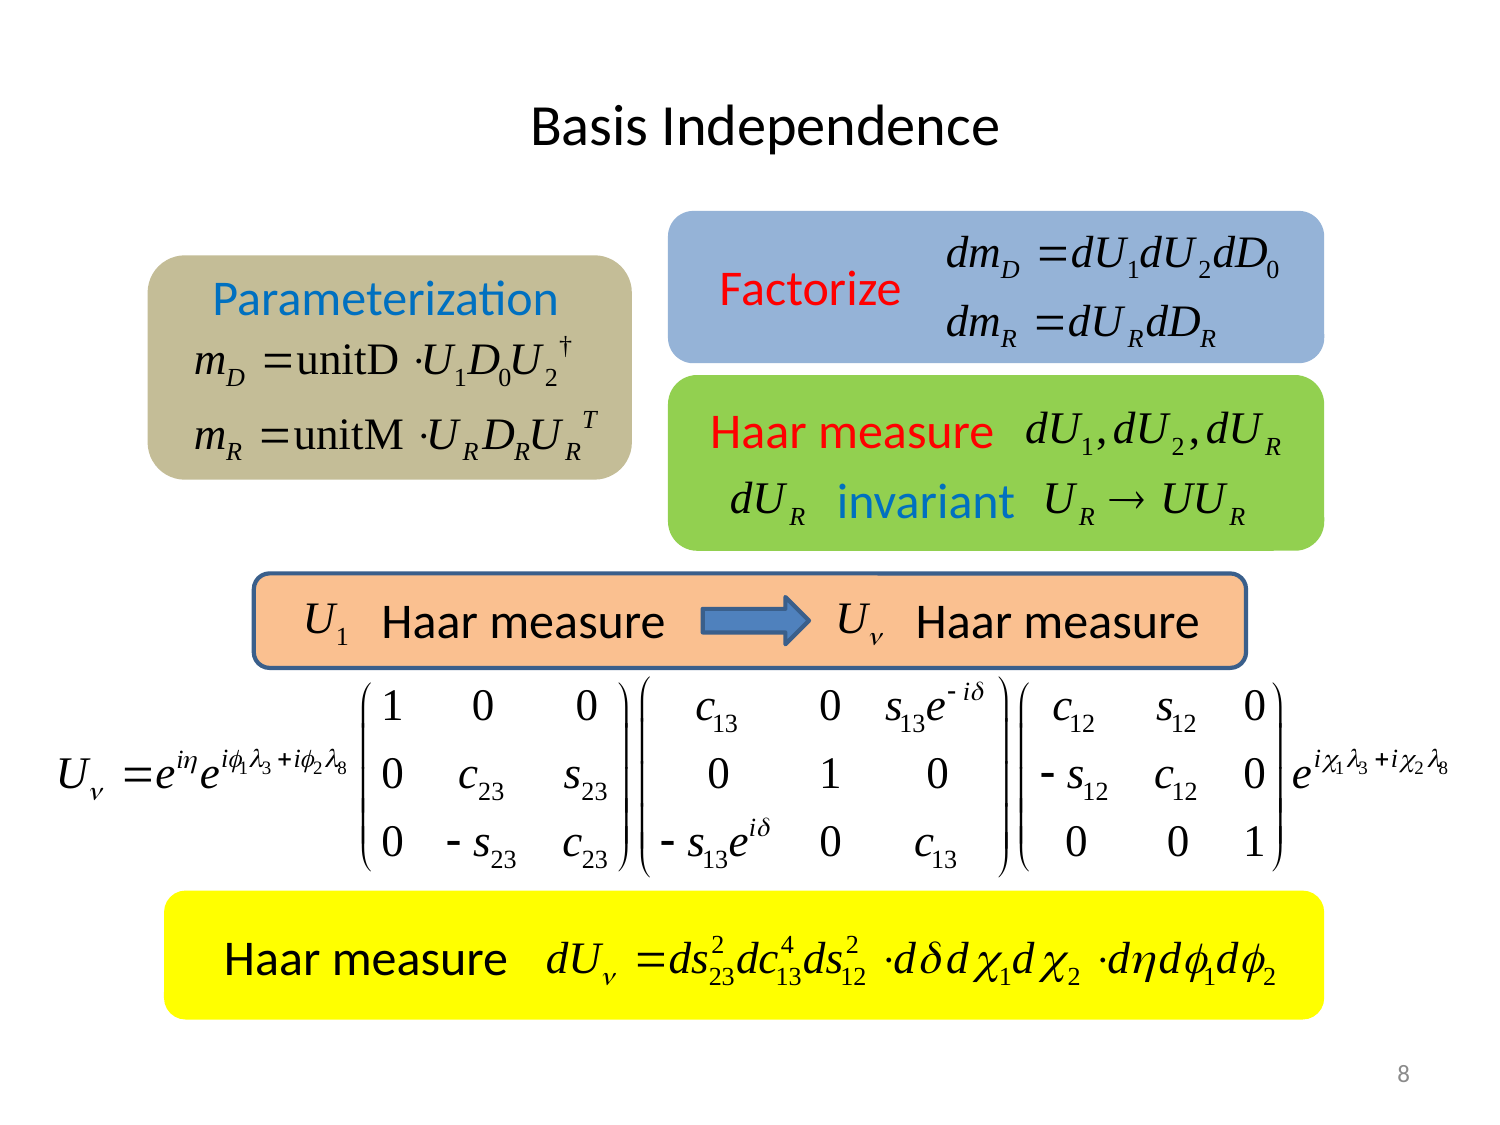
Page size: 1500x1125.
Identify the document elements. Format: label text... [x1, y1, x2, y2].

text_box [667, 374, 1325, 552]
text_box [147, 255, 633, 480]
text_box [163, 890, 1325, 1020]
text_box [253, 573, 1247, 669]
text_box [667, 210, 1325, 364]
slide_number 8 [1074, 1042, 1425, 1103]
text_box Basis Independence [530, 87, 1001, 158]
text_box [52, 667, 1461, 888]
